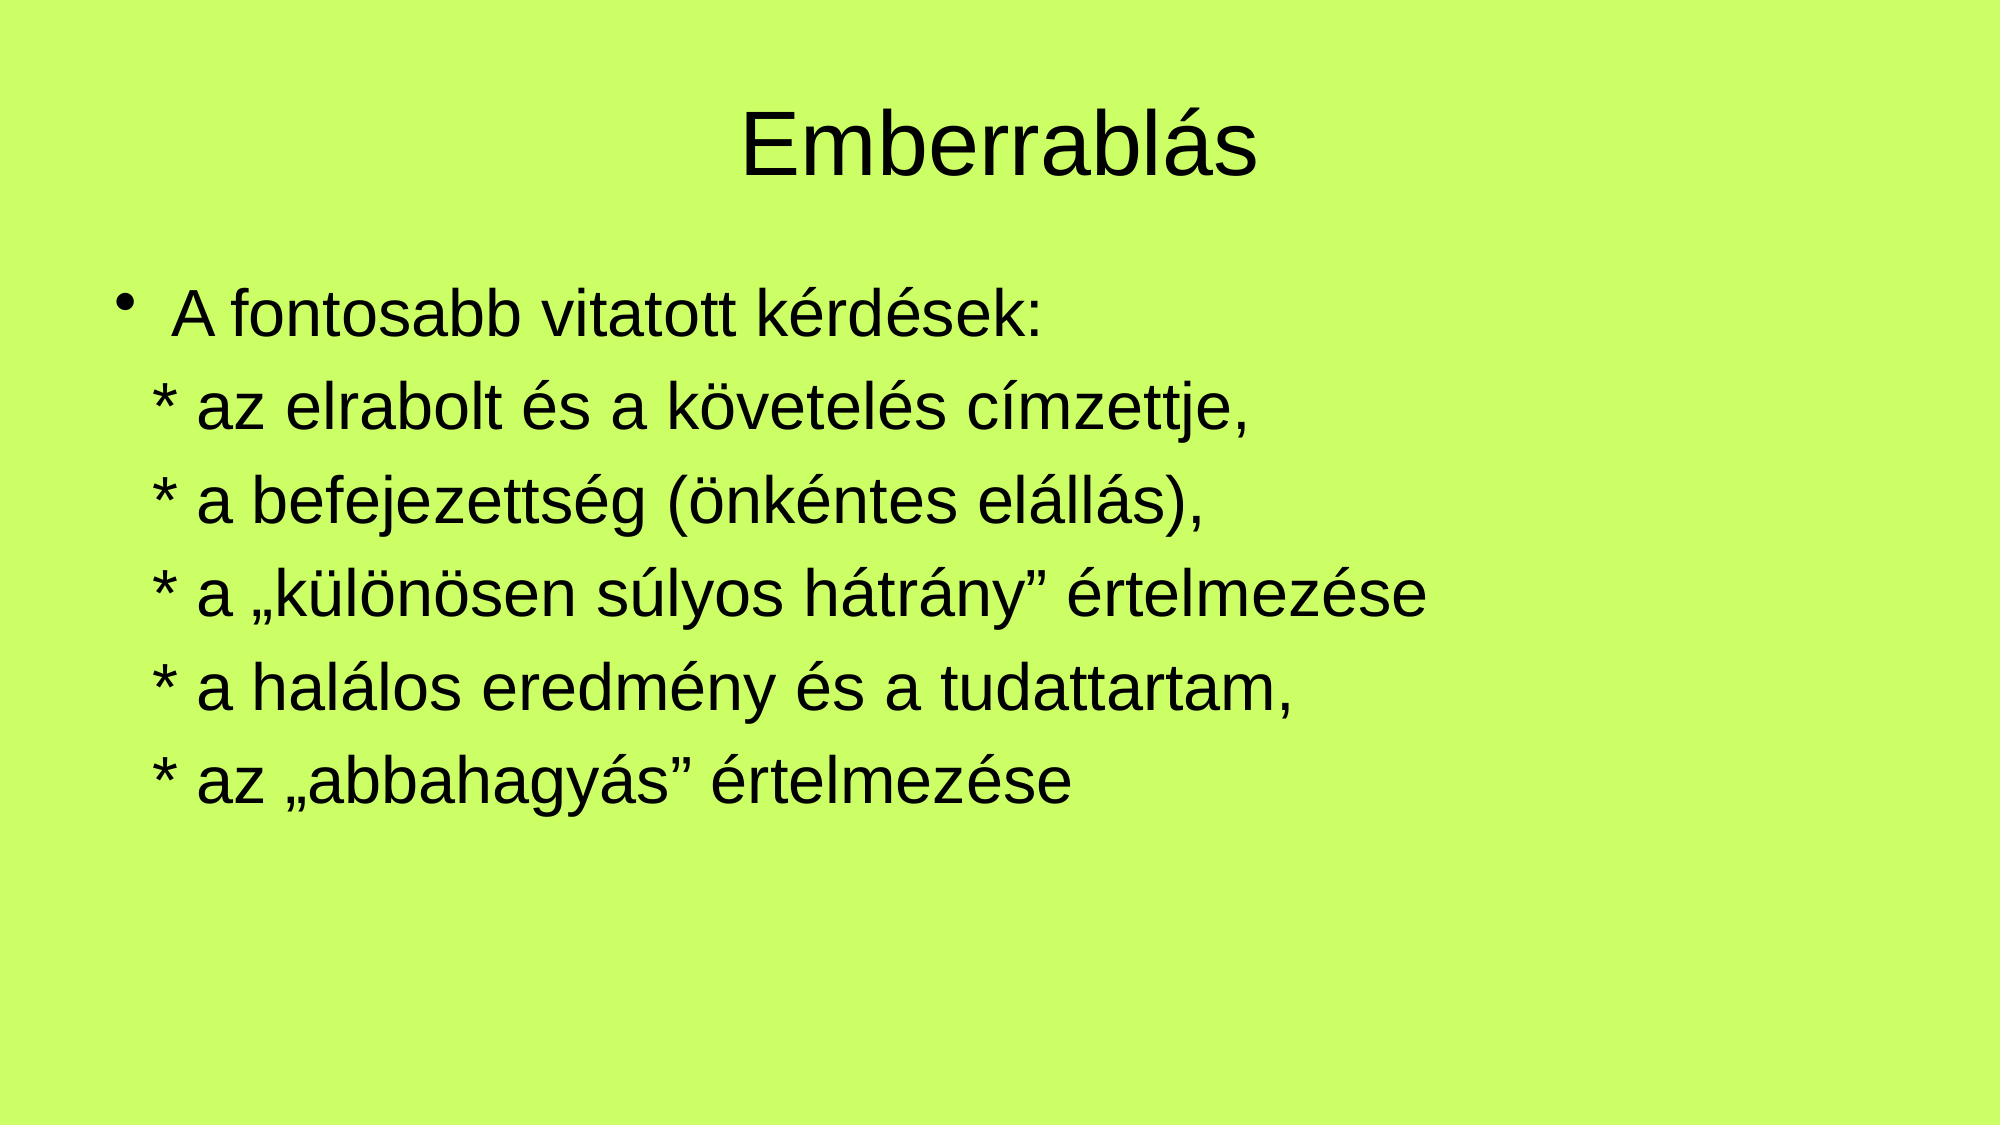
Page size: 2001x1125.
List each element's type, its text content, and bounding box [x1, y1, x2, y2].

list A fontosabb vitatott kérdések: * az elrabolt és a követelés címzettje, * a befejezettség (önkéntes elállás), * a „különösen súlyos hátrány” értelmezése * a halálos eredmény és a tudattartam, * az „abbahagyás” értelmezése [99, 262, 1900, 1005]
title Emberrablás [99, 45, 1900, 233]
